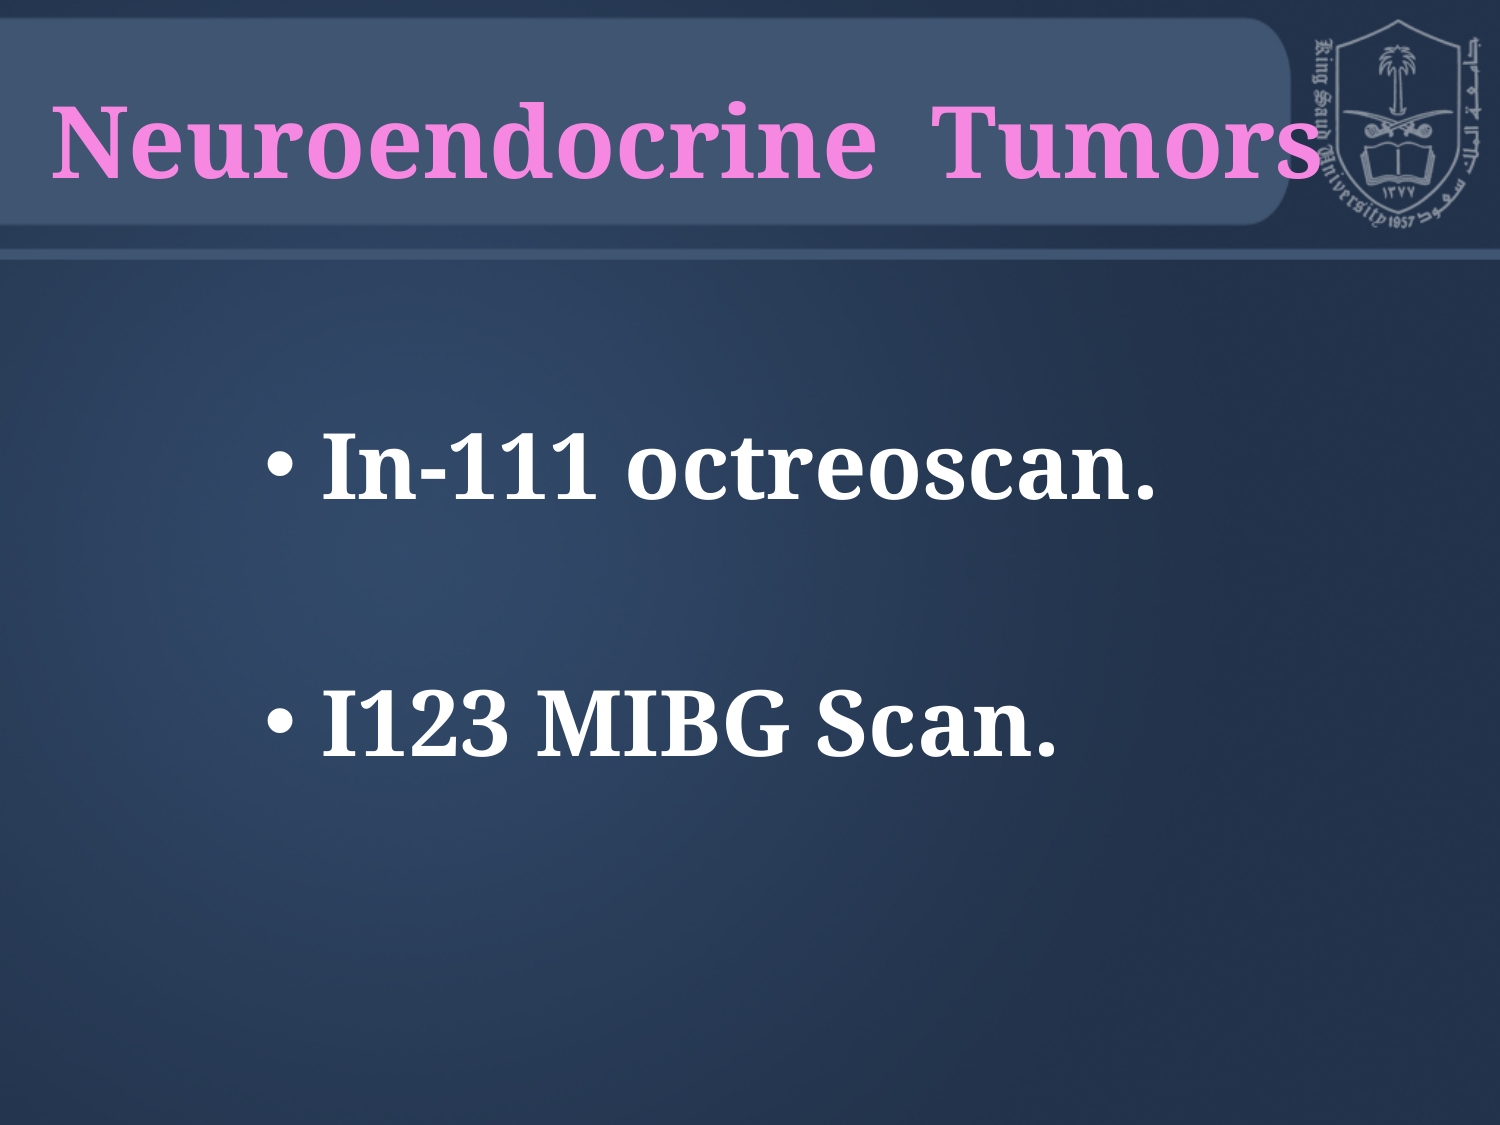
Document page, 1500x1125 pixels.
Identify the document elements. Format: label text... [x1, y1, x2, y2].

list In-111 octreoscan. I123 MIBG Scan. [249, 400, 1225, 838]
picture [0, 0, 1500, 1125]
title Neuroendocrine Tumors [12, 45, 1363, 233]
